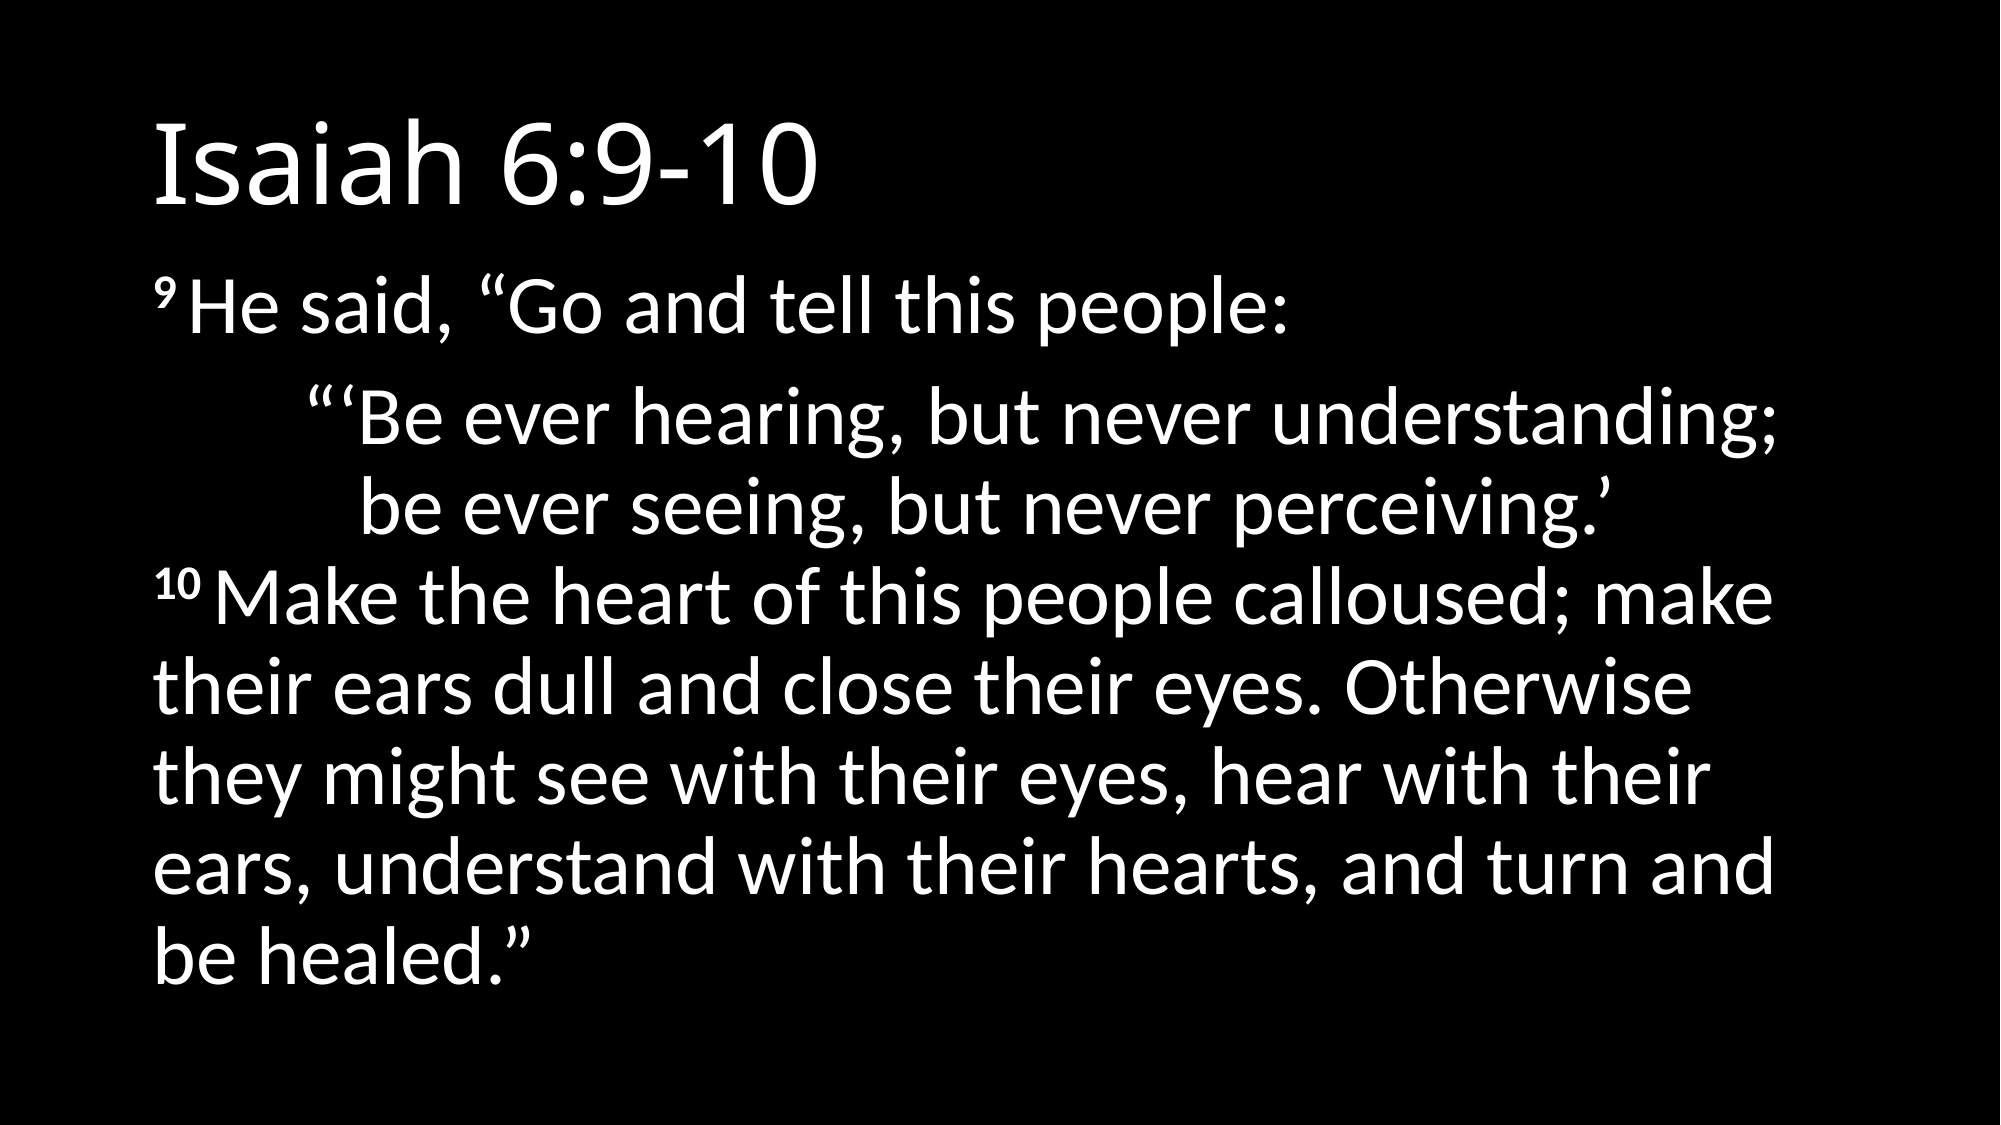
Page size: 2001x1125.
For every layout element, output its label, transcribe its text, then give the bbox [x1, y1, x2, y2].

title Isaiah 6:9-10 [137, 59, 1863, 254]
list 9 He said, “Go and tell this people: “‘Be ever hearing, but never understanding; be ever seeing, but never perceiving.’ 10 Make the heart of this people calloused; make their ears dull and close their eyes. Otherwise they might see with their eyes, hear with their ears, understand with their hearts, and turn and be healed.” [137, 254, 1863, 1014]
